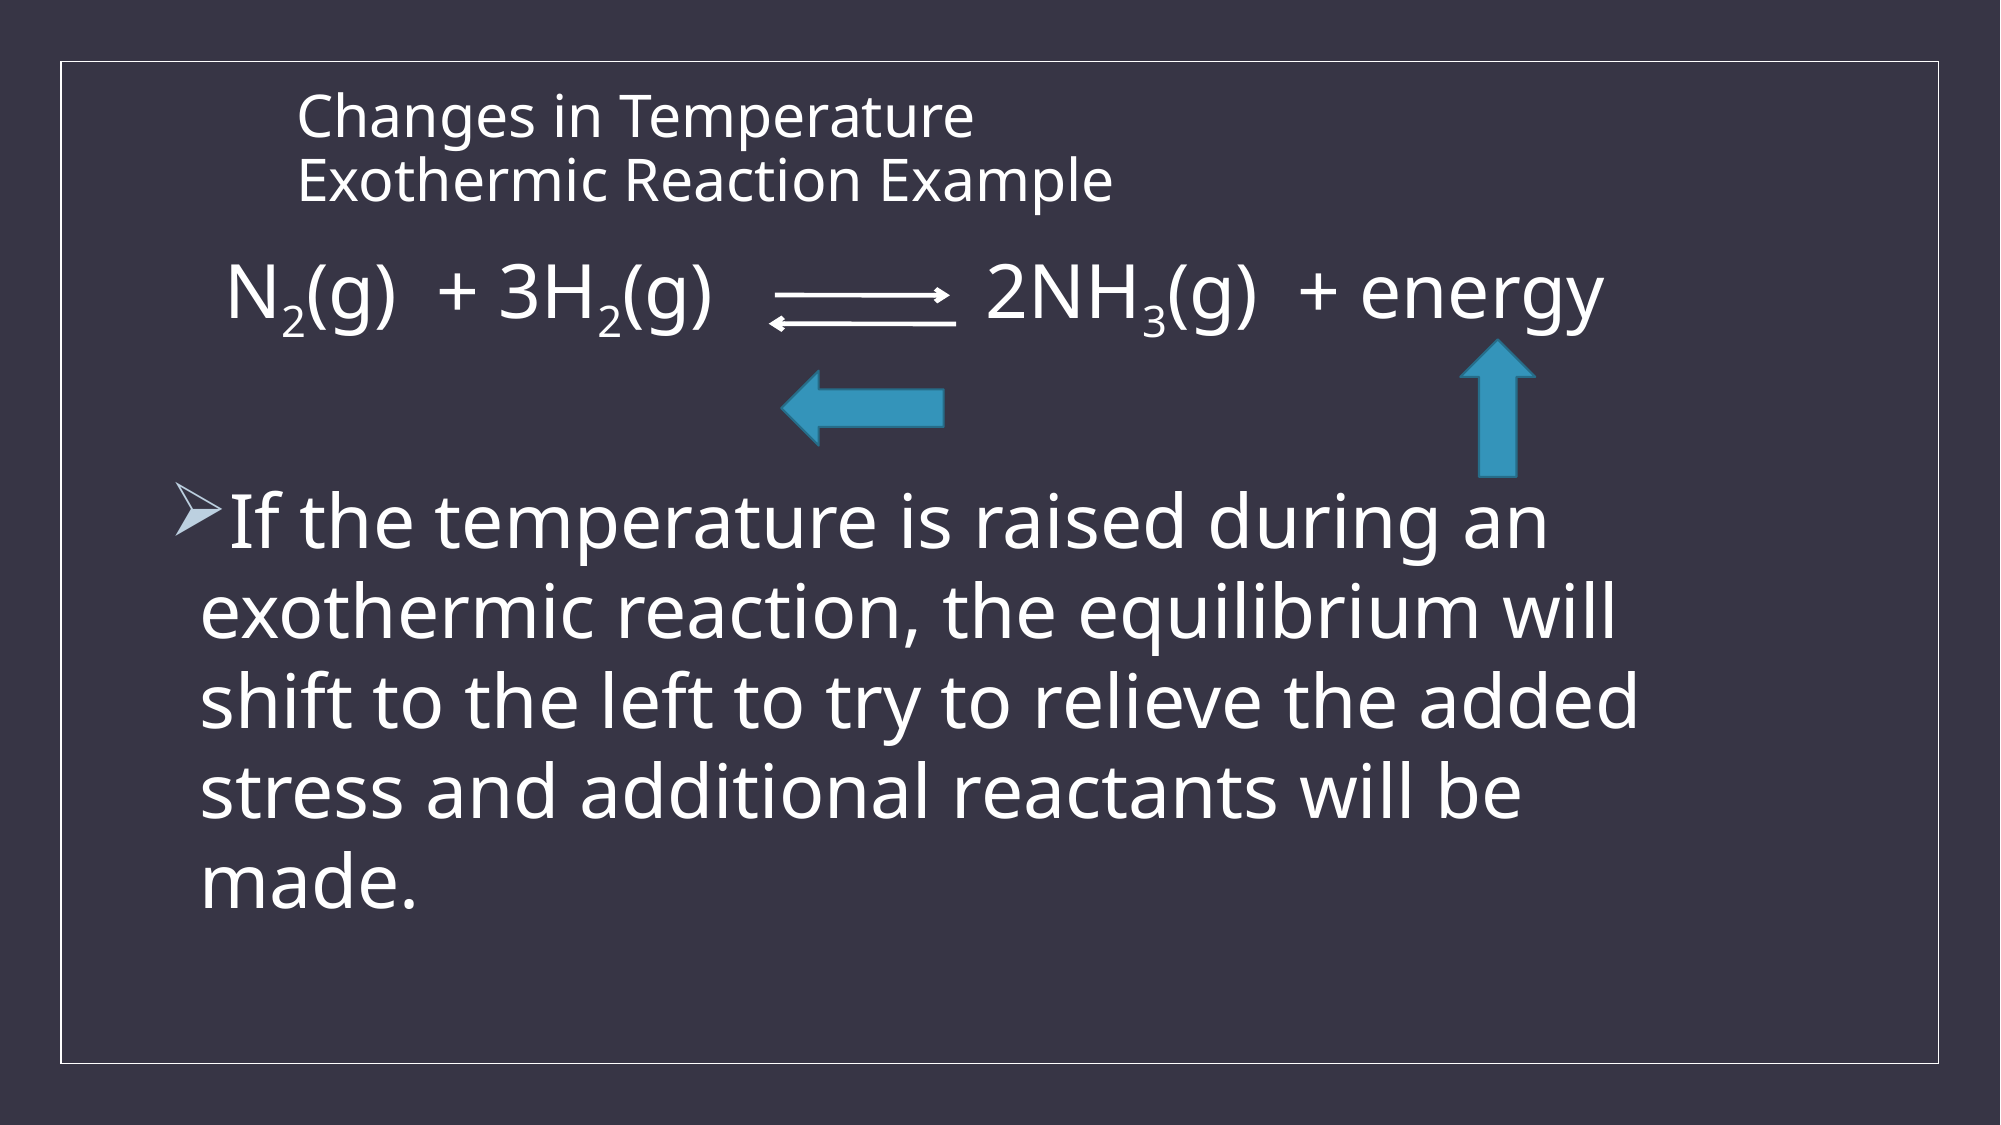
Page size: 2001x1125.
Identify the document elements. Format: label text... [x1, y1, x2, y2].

text_box [1459, 338, 1537, 478]
list N2(g) + 3H2(g) 2NH3(g) + energy If the temperature is raised during an exothermic reaction, the equilibrium will shift to the left to try to relieve the added stress and additional reactants will be made. [154, 236, 1675, 1068]
title Changes in Temperature Exothermic Reaction Example [281, 79, 1632, 222]
text_box [780, 369, 945, 447]
